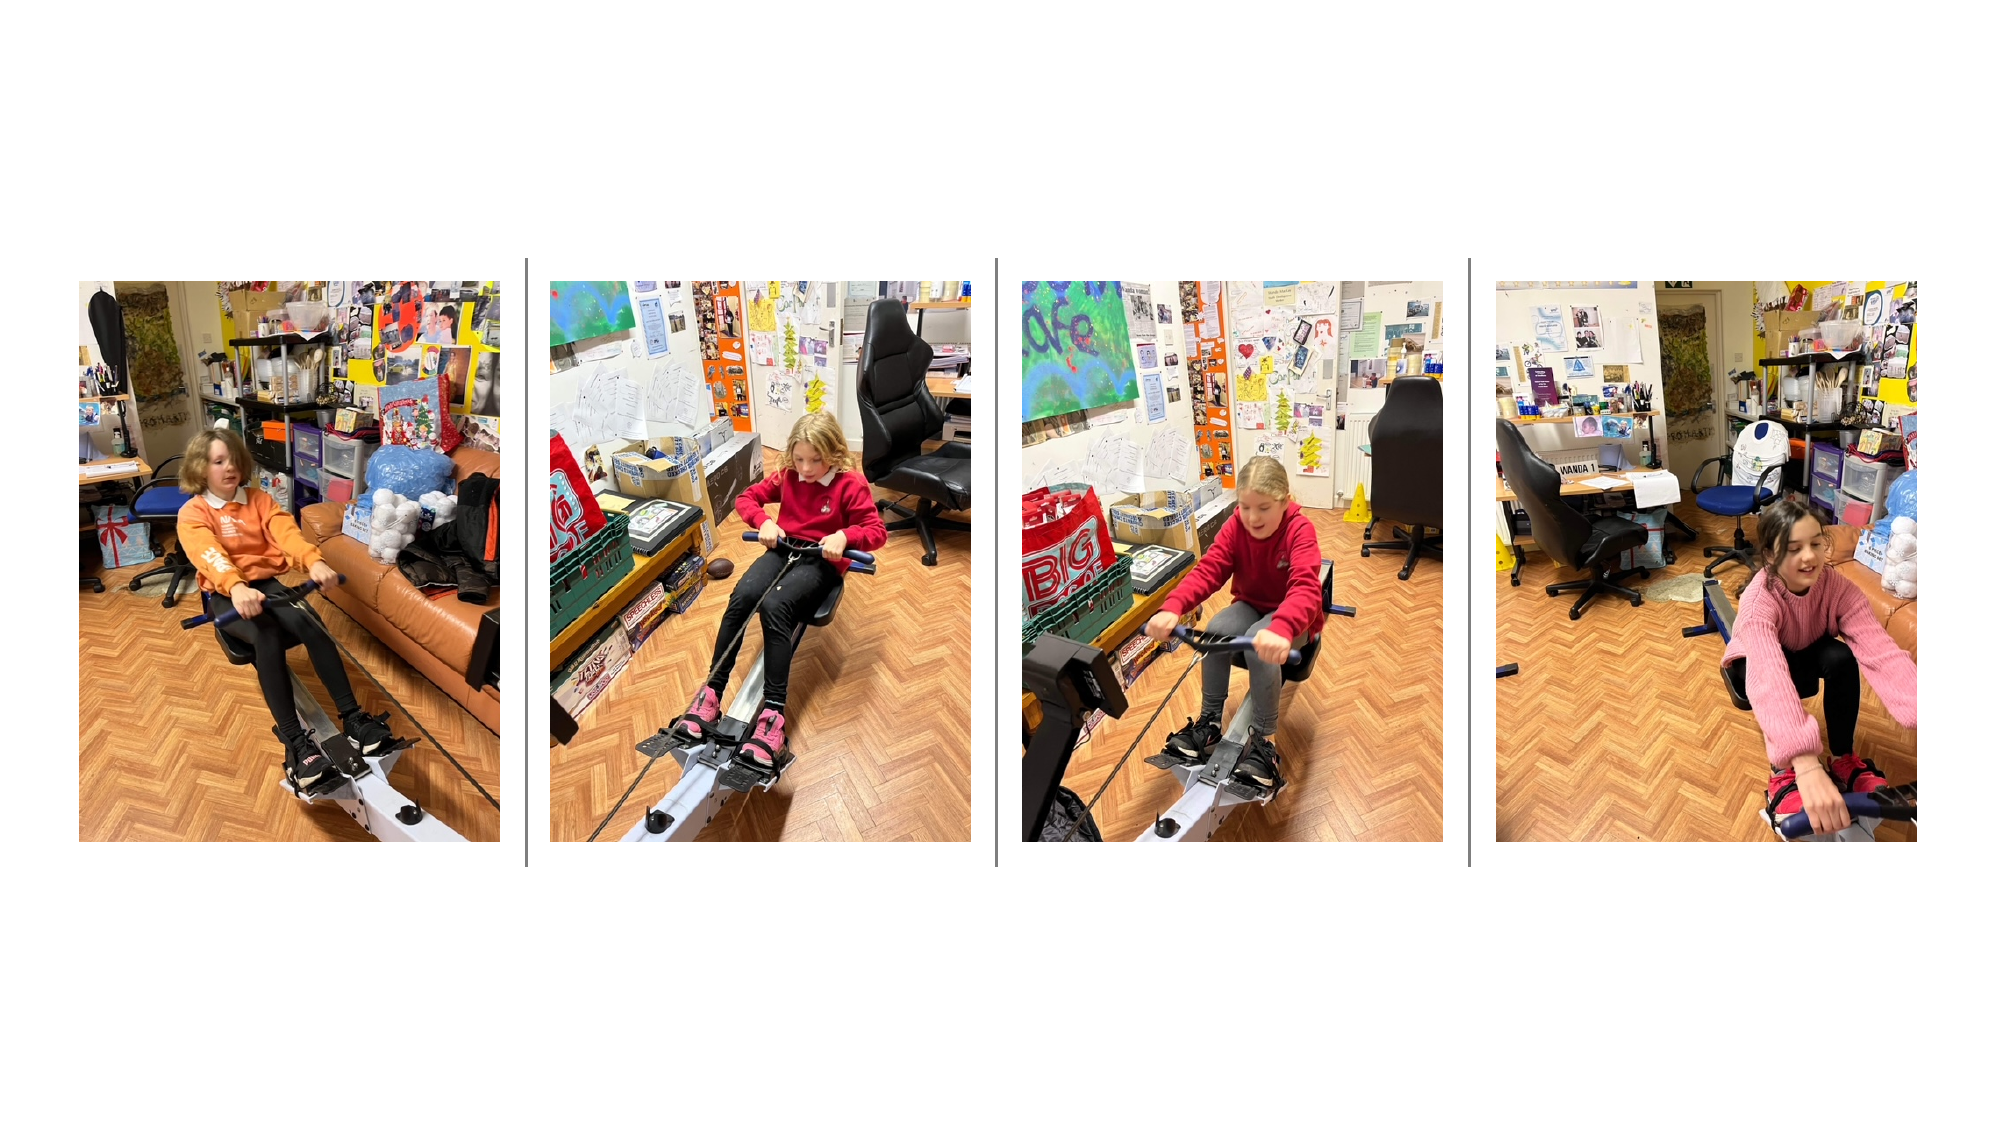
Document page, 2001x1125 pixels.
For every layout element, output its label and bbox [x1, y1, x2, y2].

picture [1496, 281, 1917, 842]
picture [79, 281, 500, 842]
picture [550, 281, 971, 842]
picture [1022, 281, 1443, 842]
